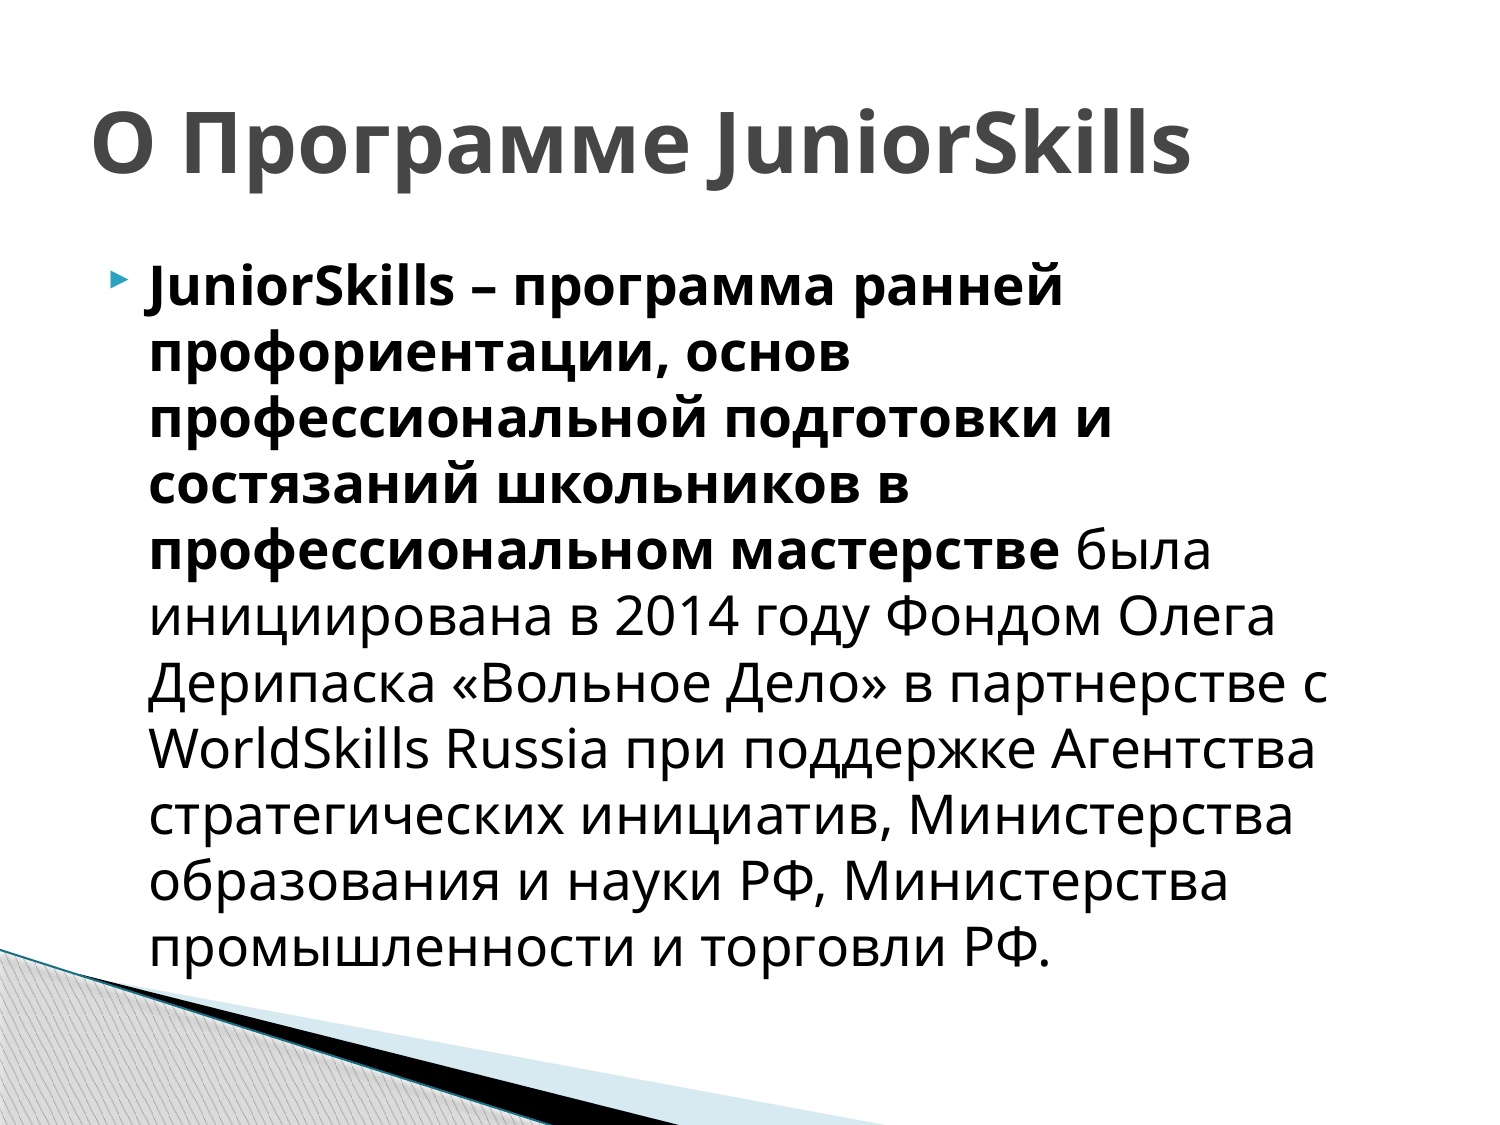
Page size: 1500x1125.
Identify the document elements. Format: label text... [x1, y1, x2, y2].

list JuniorSkills – программа ранней профориентации, основ профессиональной подготовки и состязаний школьников в профессиональном мастерстве была инициирована в 2014 году Фондом Олега Дерипаска «Вольное Дело» в партнерстве с WorldSkills Russia при поддержке Агентства стратегических инициатив, Министерства образования и науки РФ, Министерства промышленности и торговли РФ. [75, 243, 1425, 986]
title О Программе JuniorSkills [75, 45, 1425, 233]
